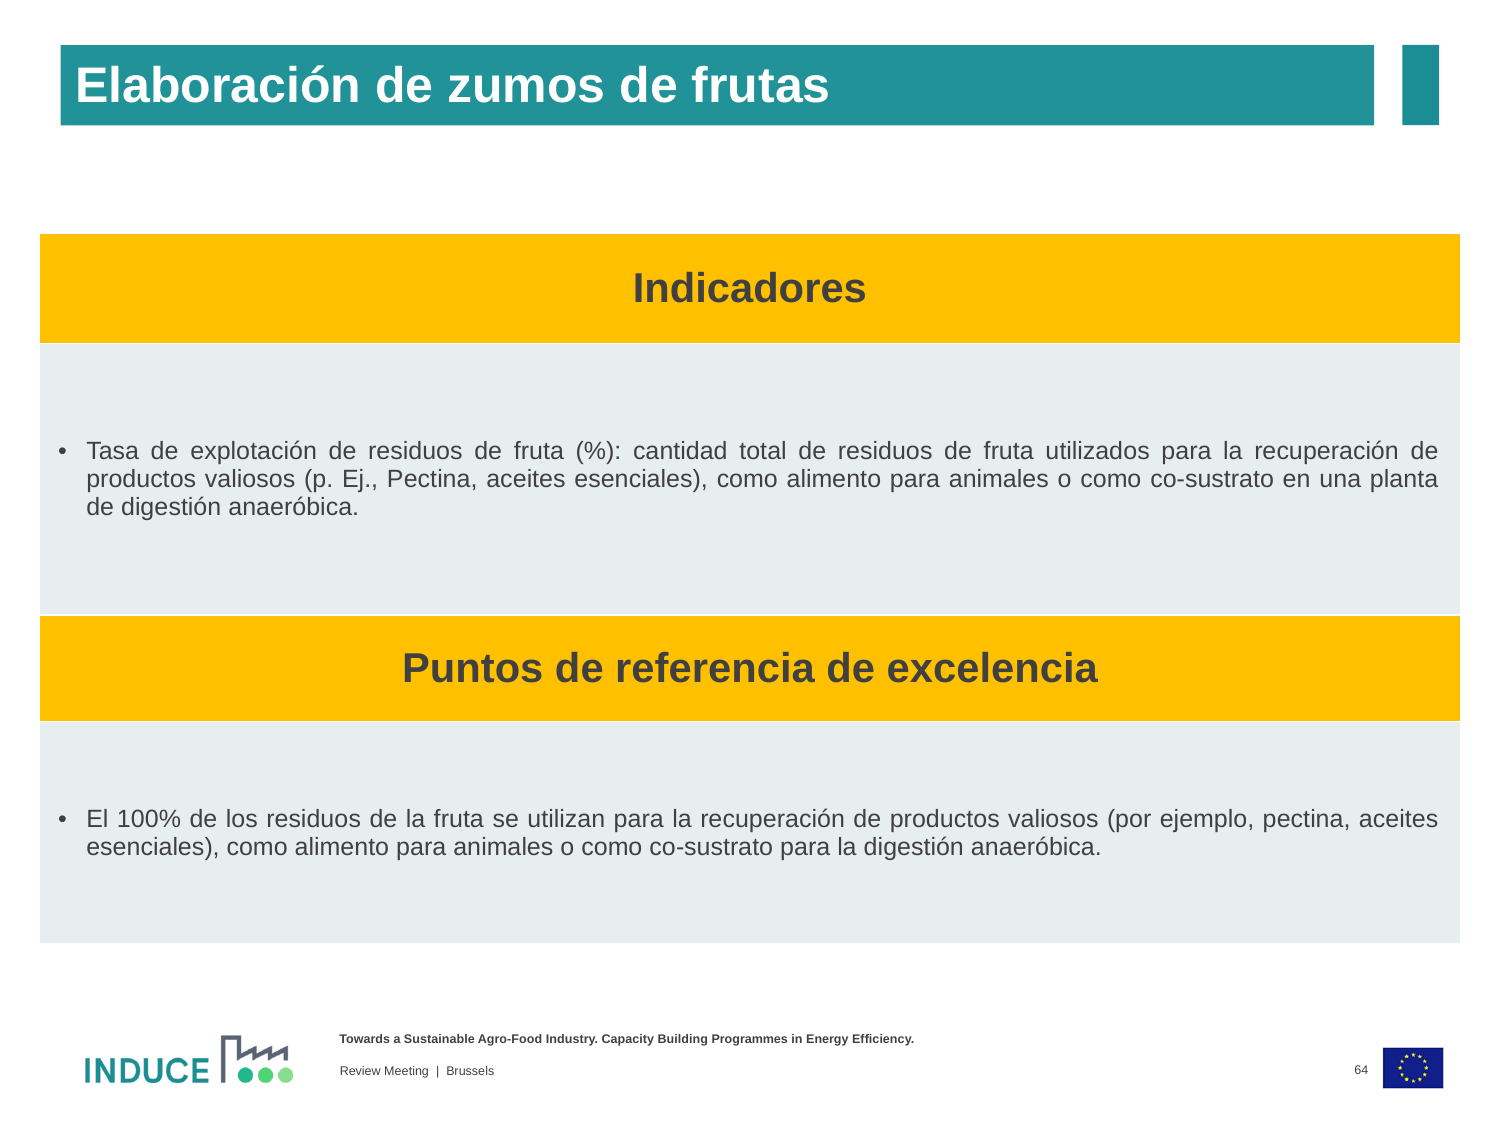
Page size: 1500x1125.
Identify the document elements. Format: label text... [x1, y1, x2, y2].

text_box Elaboración de zumos de frutas [60, 45, 1375, 126]
table_cell El 100% de los residuos de la fruta se utilizan para la recuperación de productos valiosos (por ejemplo, pectina, aceites esenciales), como alimento para animales o como co-sustrato para la digestión anaeróbica. [40, 722, 1460, 943]
footer Review Meeting | Brussels [324, 1055, 1151, 1085]
table_header Puntos de referencia de excelencia [40, 616, 1460, 721]
text_box [1402, 44, 1440, 126]
picture [1373, 1038, 1450, 1094]
table_cell Tasa de explotación de residuos de fruta (%): cantidad total de residuos de fruta utilizados para la recuperación de productos valiosos (p. Ej., Pectina, aceites esenciales), como alimento para animales o como co-sustrato en una planta de digestión anaeróbica. [40, 344, 1460, 614]
slide_number 64 [1289, 1055, 1375, 1085]
table_header Indicadores [40, 234, 1460, 343]
picture [83, 1033, 295, 1085]
